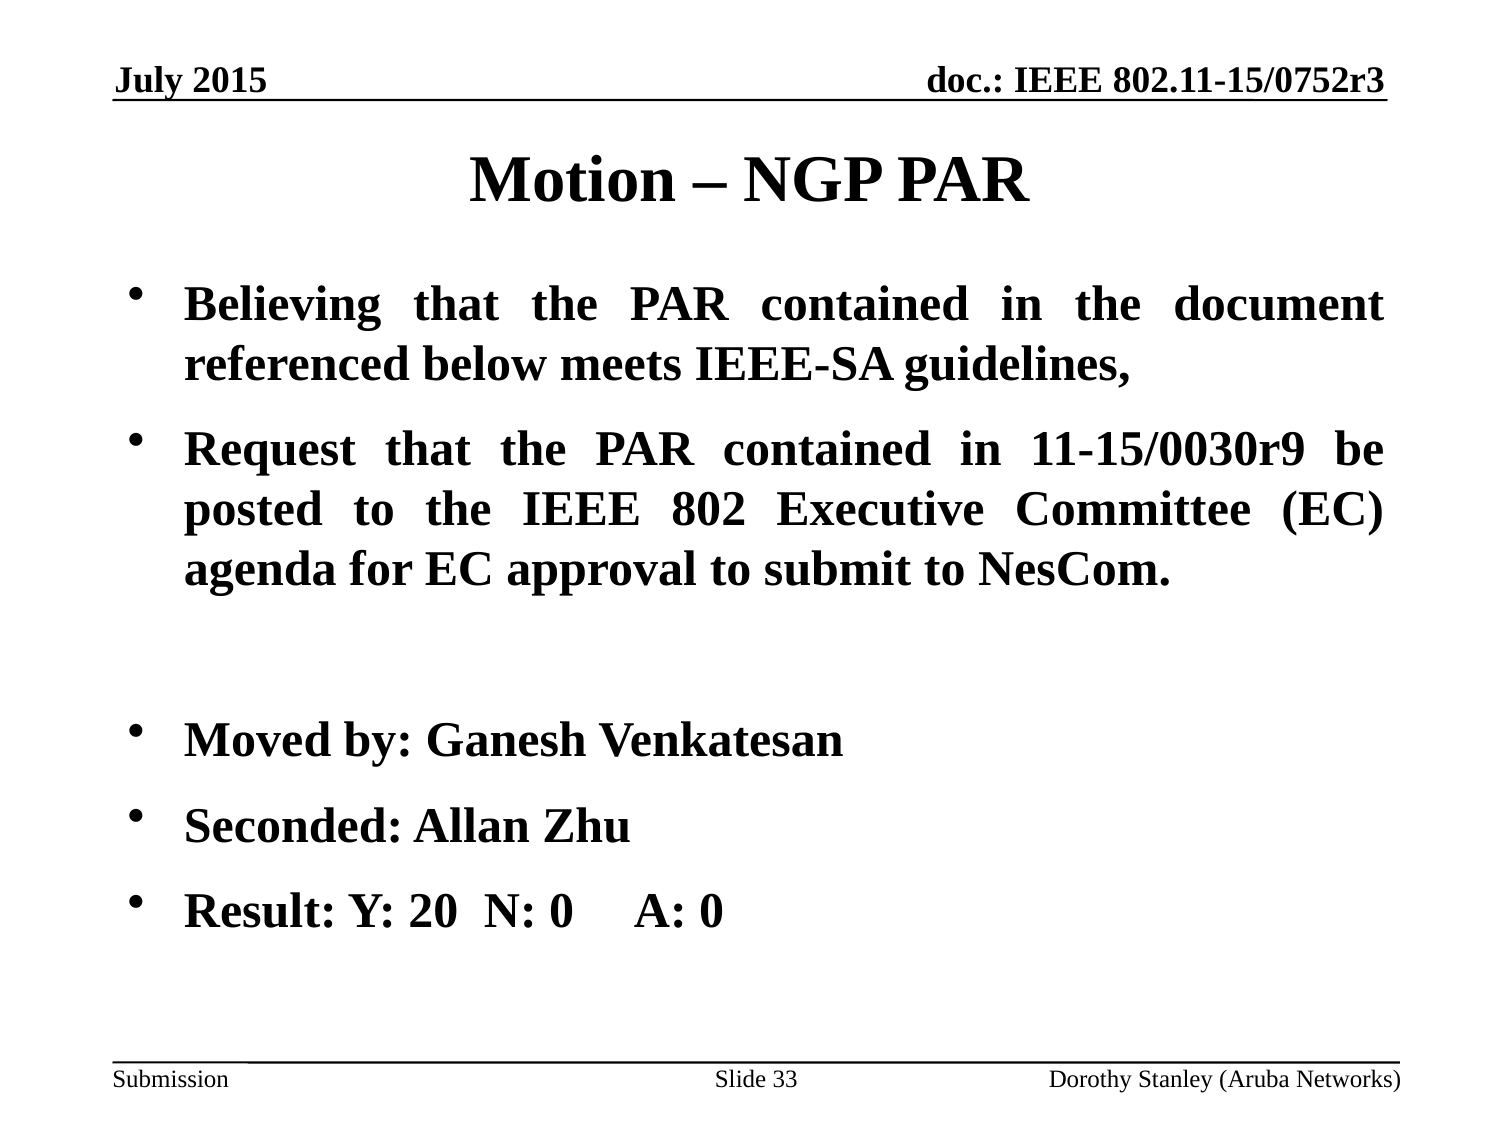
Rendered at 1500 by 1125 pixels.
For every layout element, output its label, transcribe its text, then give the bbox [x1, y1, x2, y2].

slide_number Slide 33 [712, 1061, 800, 1093]
footer Dorothy Stanley (Aruba Networks) [1024, 1061, 1402, 1093]
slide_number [114, 54, 270, 101]
list Believing that the PAR contained in the document referenced below meets IEEE-SA guidelines, Request that the PAR contained in 11-15/0030r9 be posted to the IEEE 802 Executive Committee (EC) agenda for EC approval to submit to NesCom. Moved by: Ganesh Venkatesan Seconded: Allan Zhu Result: Y: 20 N: 0 A: 0 [112, 262, 1400, 1075]
text_box Motion – NGP PAR [112, 87, 1388, 262]
